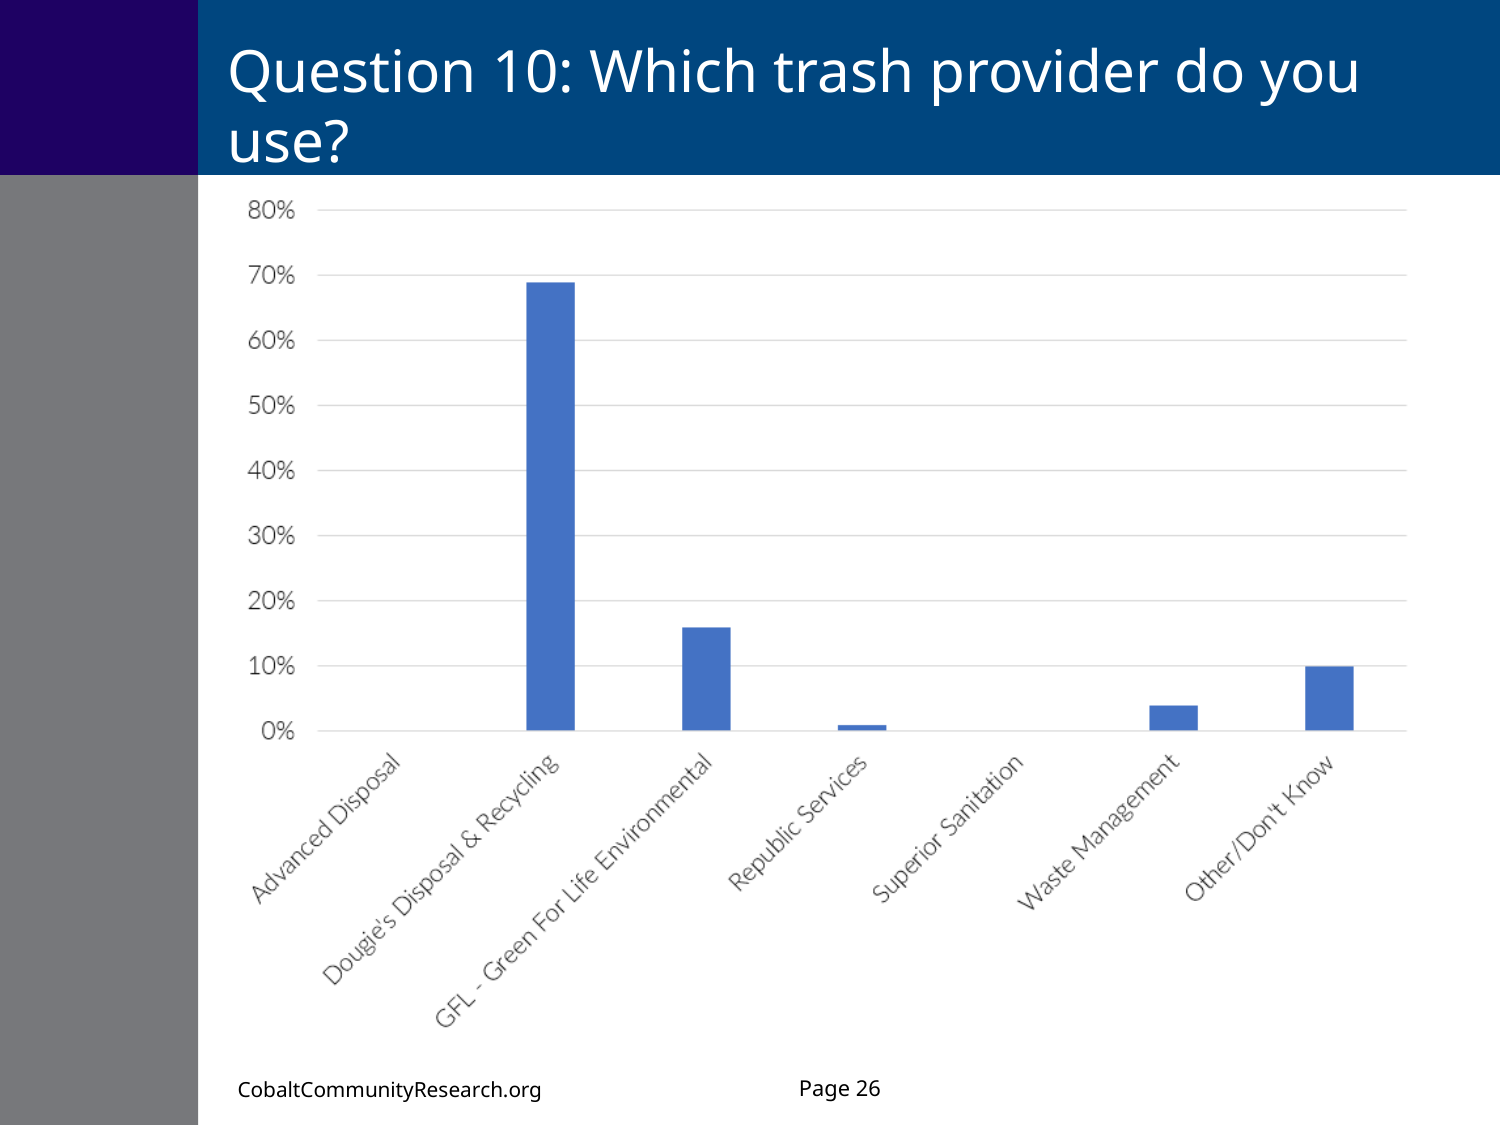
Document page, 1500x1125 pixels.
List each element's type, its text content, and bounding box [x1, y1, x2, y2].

picture [236, 194, 1415, 1039]
title Question 10: Which trash provider do you use? [212, 44, 1426, 163]
